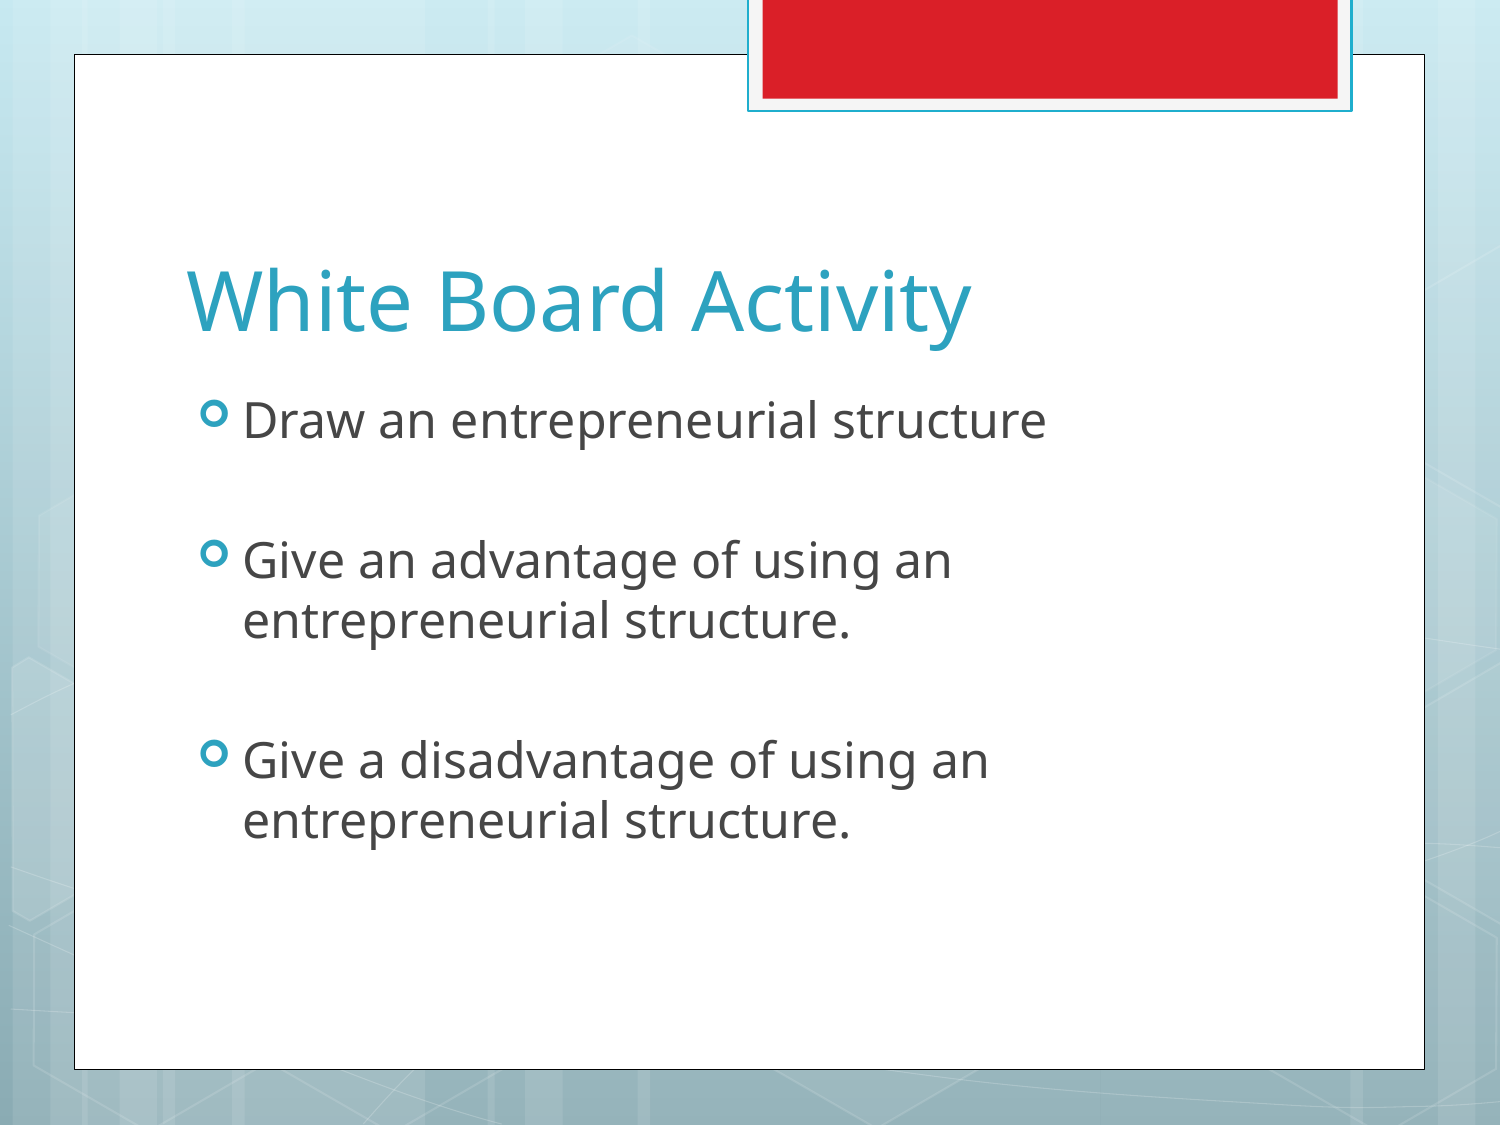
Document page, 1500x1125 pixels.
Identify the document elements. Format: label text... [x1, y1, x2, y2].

list Draw an entrepreneurial structure Give an advantage of using an entrepreneurial structure. Give a disadvantage of using an entrepreneurial structure. [171, 381, 1283, 957]
title White Board Activity [171, 168, 1324, 357]
